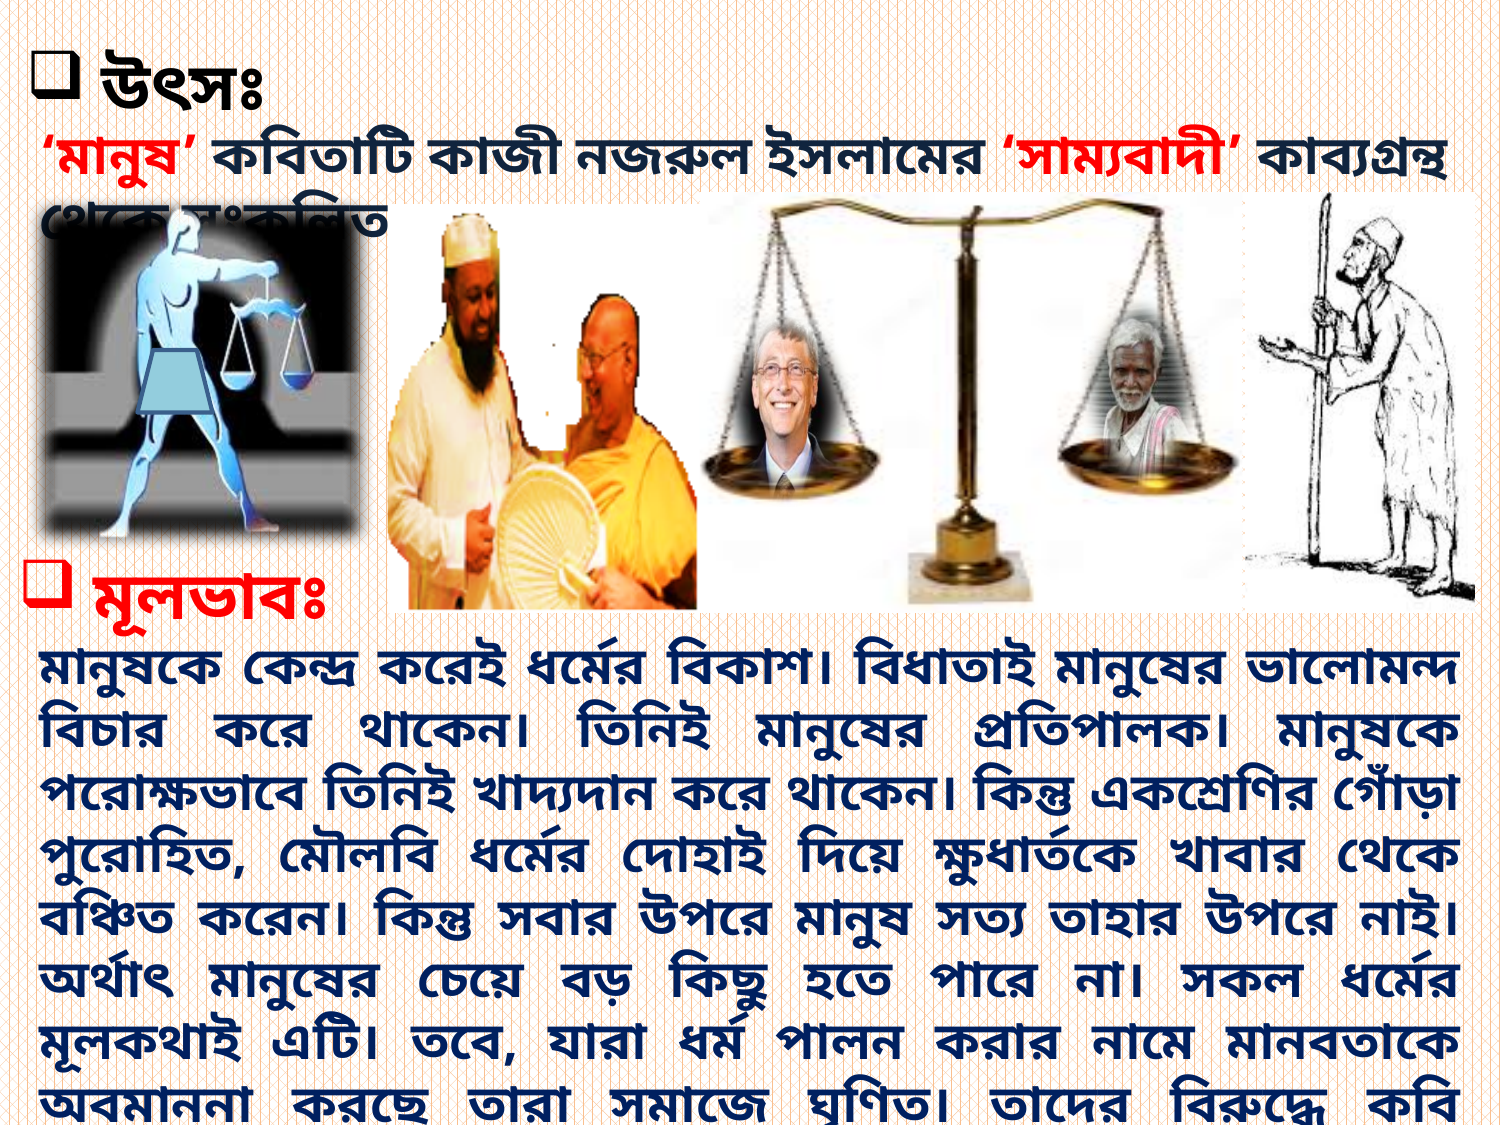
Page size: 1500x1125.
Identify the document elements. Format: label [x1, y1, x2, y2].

text_box [24, 36, 1475, 192]
text_box [24, 192, 1243, 613]
text_box [1243, 192, 1476, 613]
text_box [24, 619, 1476, 1125]
